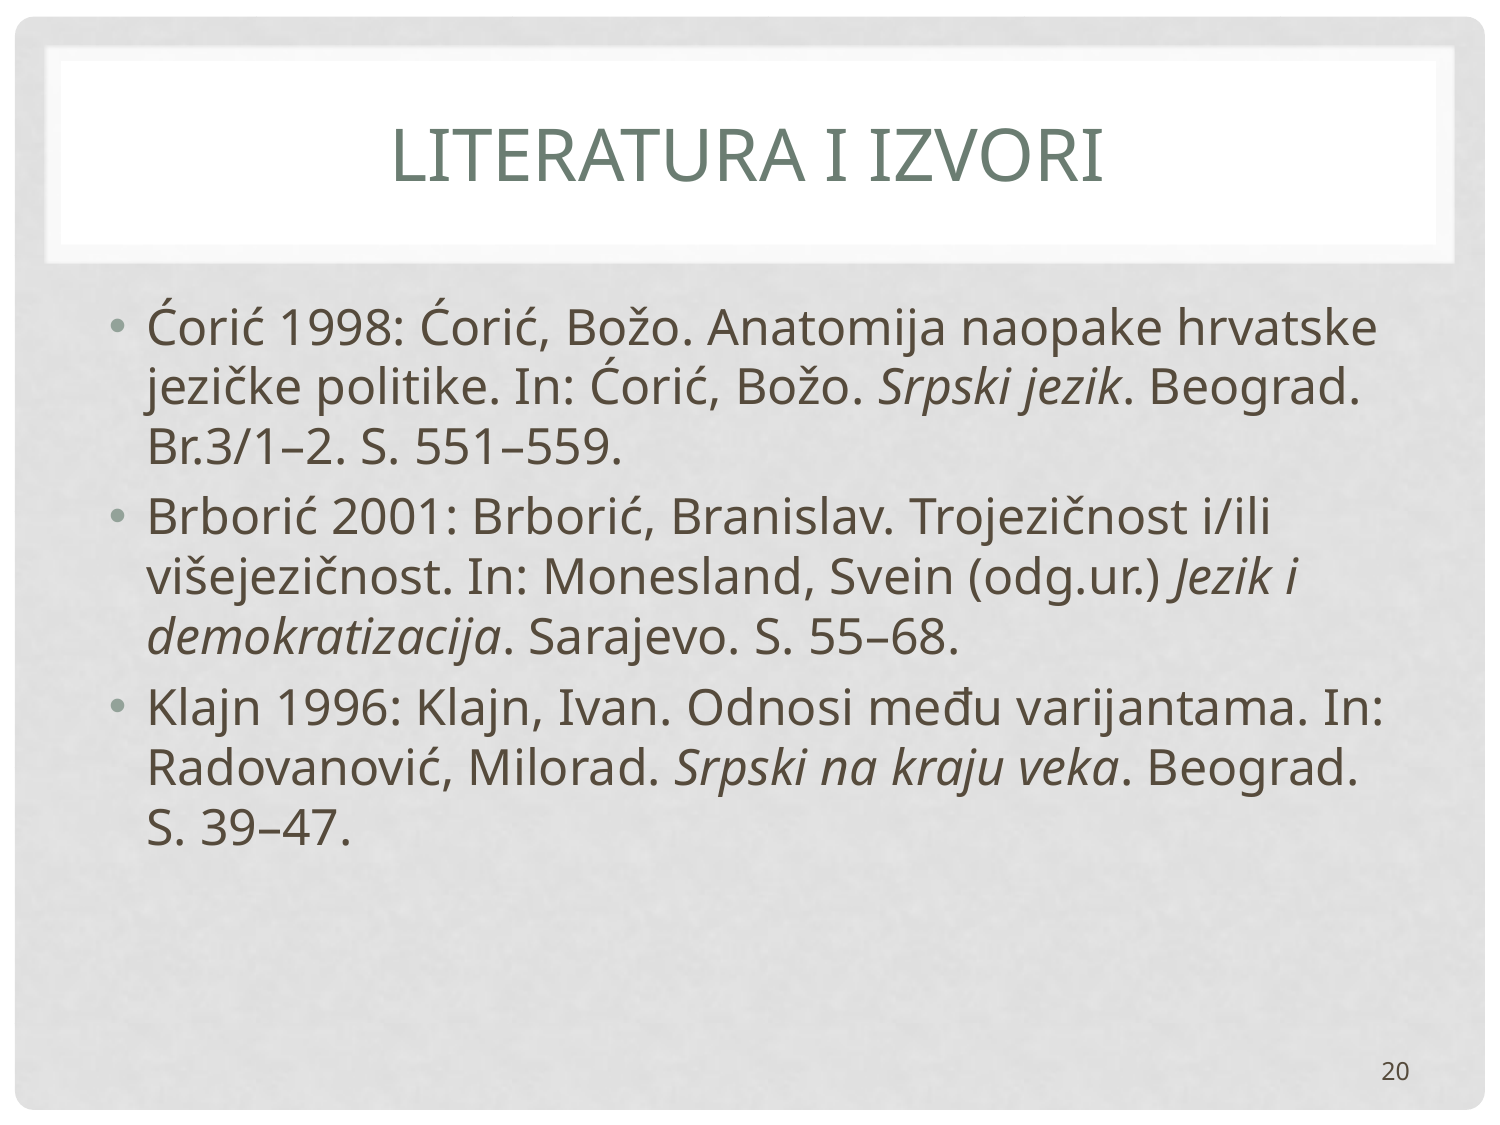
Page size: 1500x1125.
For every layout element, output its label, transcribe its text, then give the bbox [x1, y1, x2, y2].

list Ćorić 1998: Ćorić, Božo. Anatomija naopake hrvatske jezičke politike. In: Ćorić, Božo. Srpski jezik. Beograd. Br.3/1–2. S. 551–559. Brborić 2001: Brborić, Branislav. Trojezičnost i/ili višejezičnost. In: Monesland, Svein (odg.ur.) Jezik i demokratizacija. Sarajevo. S. 55–68. Klajn 1996: Klajn, Ivan. Odnosi među varijantama. In: Radovanović, Milorad. Srpski na kraju veka. Beograd. S. 39–47. [75, 287, 1425, 1005]
title Literatura i izvori [69, 66, 1425, 238]
slide_number 20 [1074, 1042, 1425, 1103]
